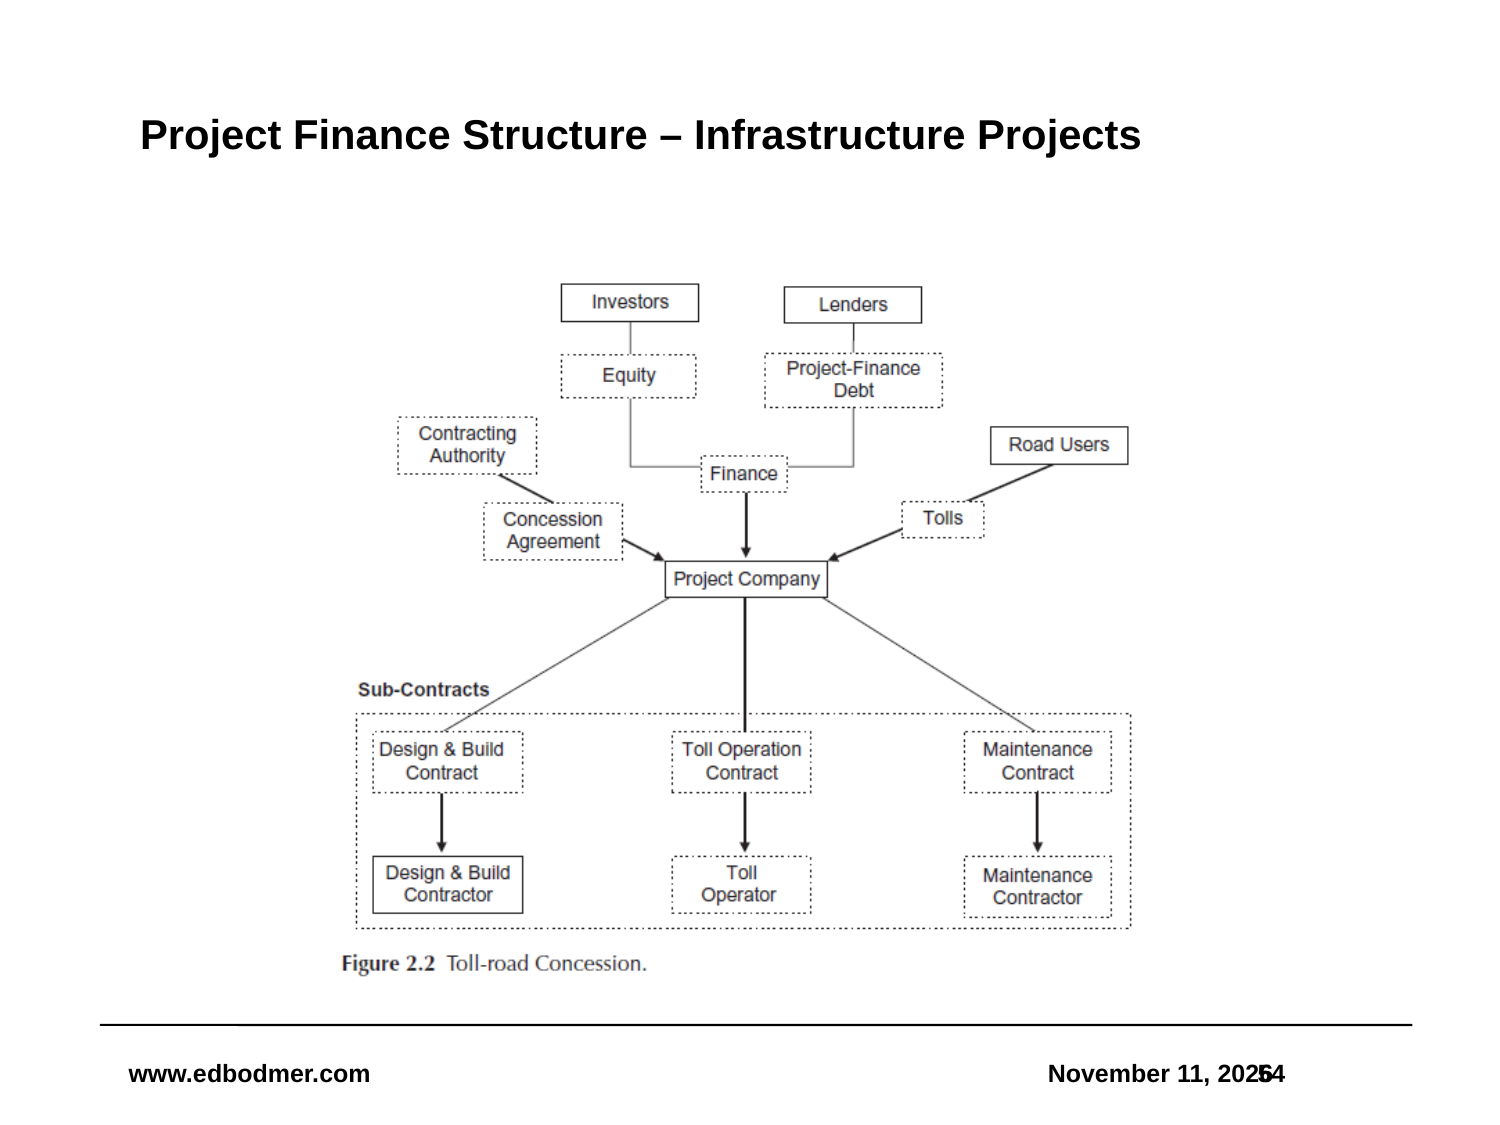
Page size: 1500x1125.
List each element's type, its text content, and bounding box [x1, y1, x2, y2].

title Project Finance Structure – Infrastructure Projects [124, 99, 1288, 226]
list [302, 249, 1198, 1001]
